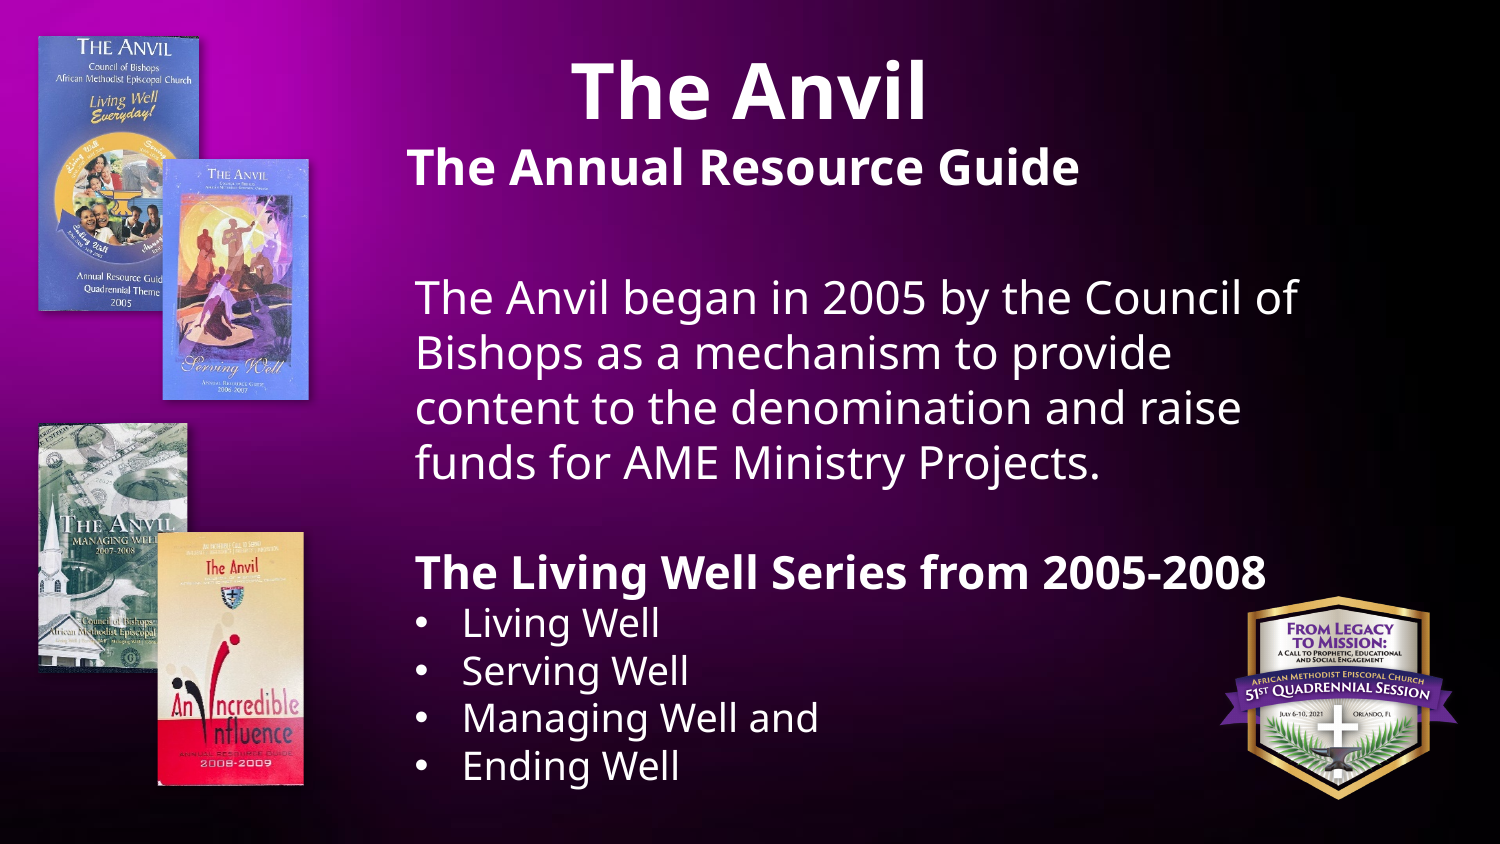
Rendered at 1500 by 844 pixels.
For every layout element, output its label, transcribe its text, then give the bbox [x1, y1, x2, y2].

title The Anvil The Annual Resource Guide [75, 33, 1425, 203]
picture [0, 0, 1500, 844]
text_box The Anvil began in 2005 by the Council of Bishops as a mechanism to provide content to the denomination and raise funds for AME Ministry Projects. The Living Well Series from 2005-2008 Living Well Serving Well Managing Well and Ending Well [399, 261, 1363, 796]
